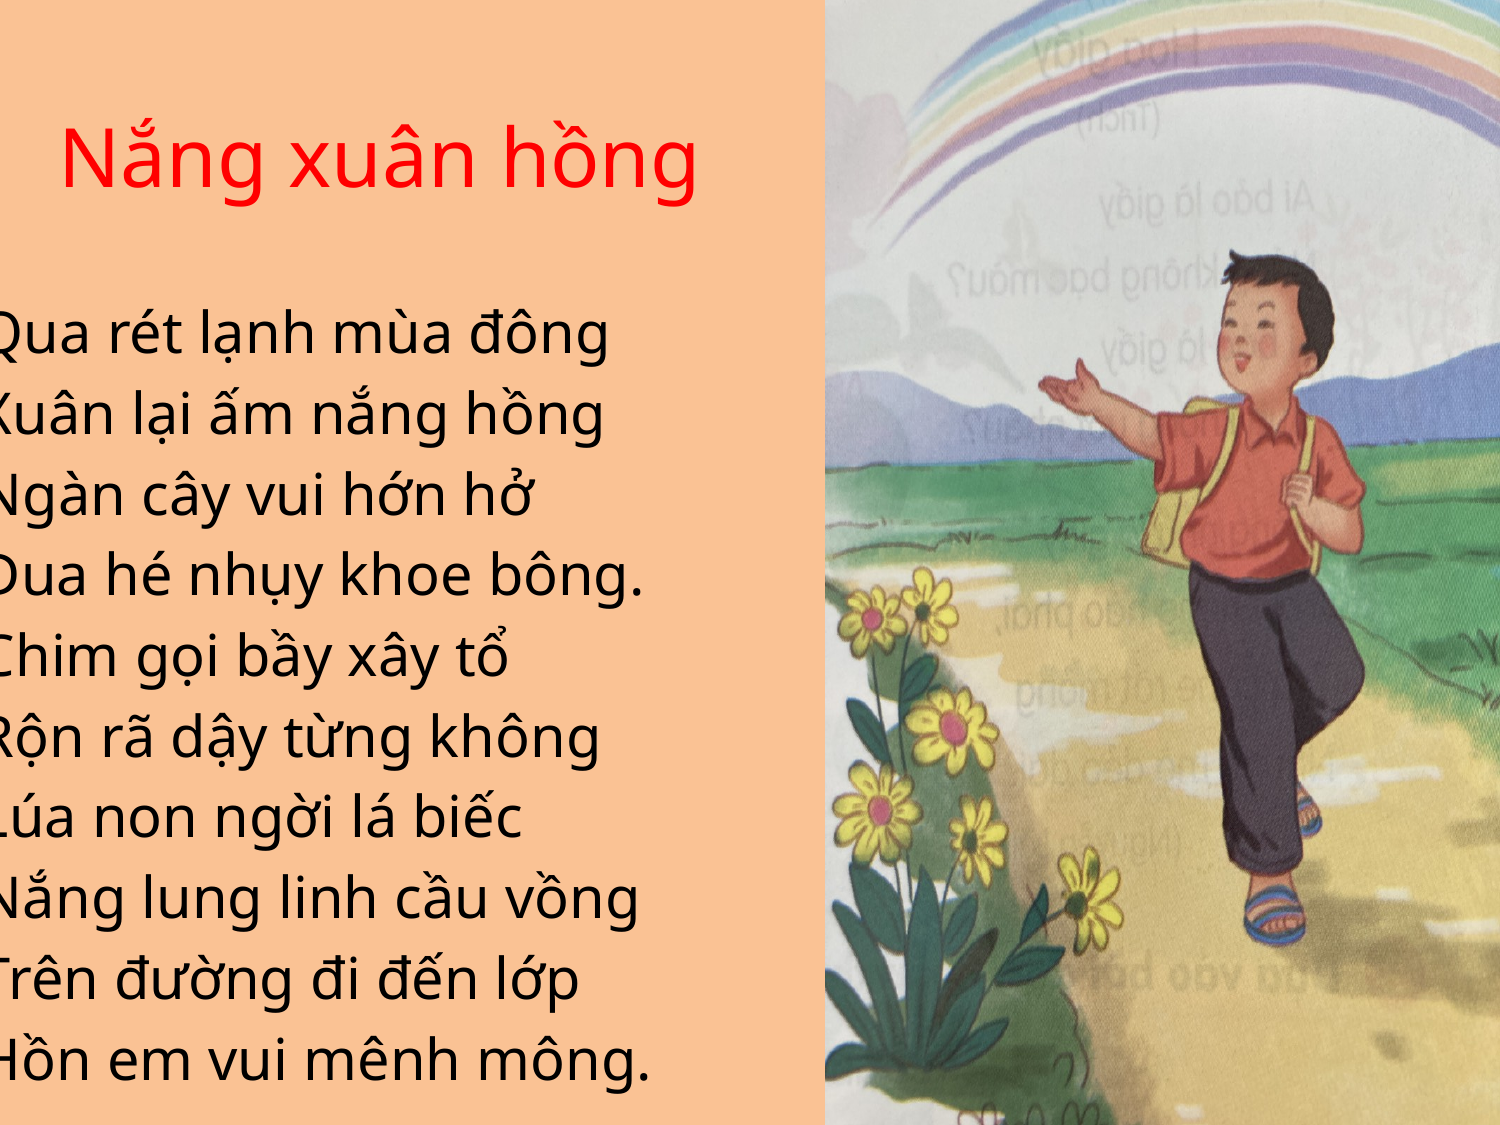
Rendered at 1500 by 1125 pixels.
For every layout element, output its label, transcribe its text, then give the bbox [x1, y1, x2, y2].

picture [824, 0, 1500, 1125]
text_box Nắng xuân hồng Qua rét lạnh mùa đông Xuân lại ấm nắng hồng Ngàn cây vui hớn hở Đua hé nhụy khoe bông. Chim gọi bầy xây tổ Rộn rã dậy từng không Lúa non ngời lá biếc Nắng lung linh cầu vồng Trên đường đi đến lớp Hồn em vui mênh mông. [0, 19, 788, 1120]
